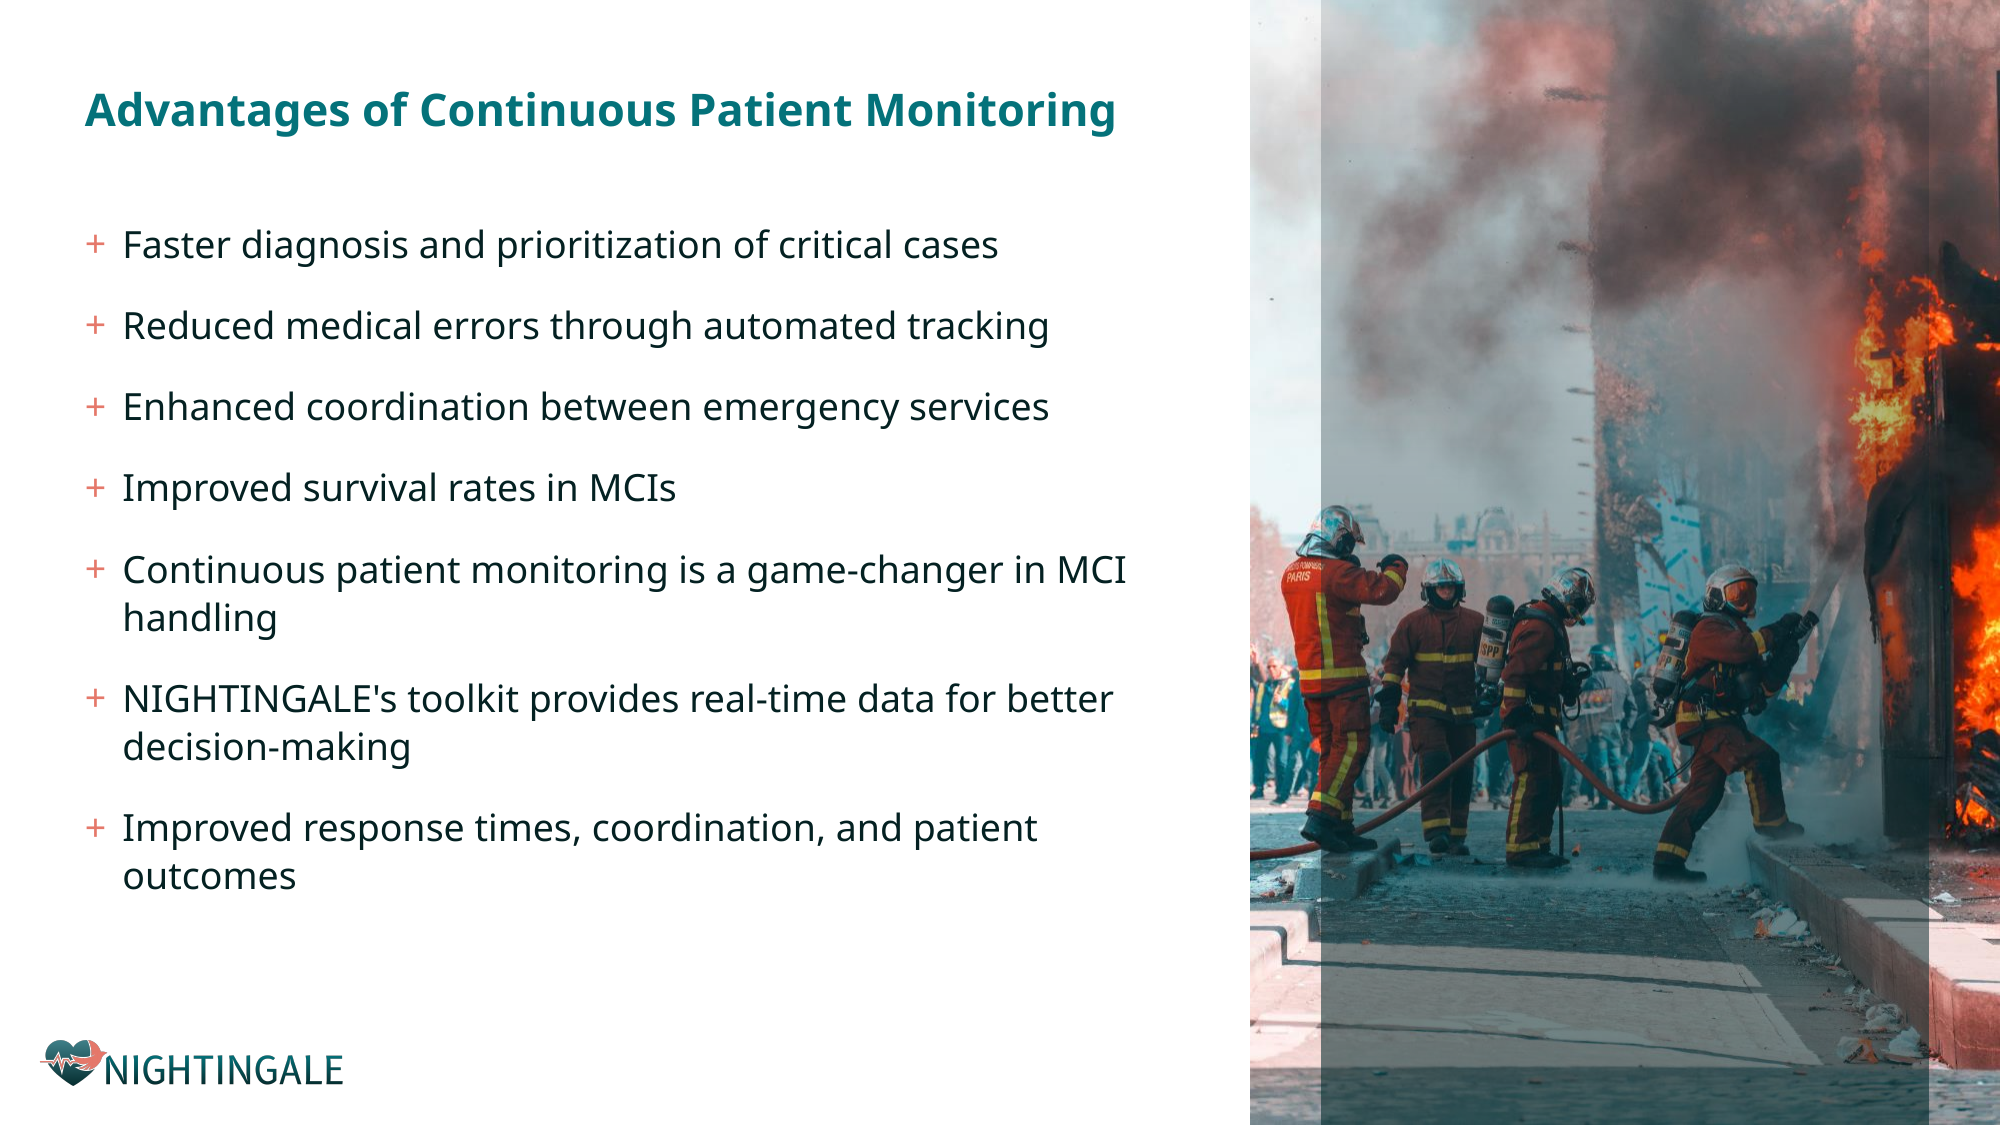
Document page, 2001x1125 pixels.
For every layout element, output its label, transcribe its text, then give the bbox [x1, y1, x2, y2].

picture [1250, 0, 2000, 1125]
picture [1250, 744, 1259, 749]
title Advantages of Continuous Patient Monitoring [69, 59, 1183, 164]
picture [39, 1040, 343, 1086]
list Faster diagnosis and prioritization of critical cases Reduced medical errors through automated tracking Enhanced coordination between emergency services Improved survival rates in MCIs Continuous patient monitoring is a game-changer in MCI handling NIGHTINGALE's toolkit provides real-time data for better decision-making Improved response times, coordination, and patient outcomes [69, 210, 1183, 994]
